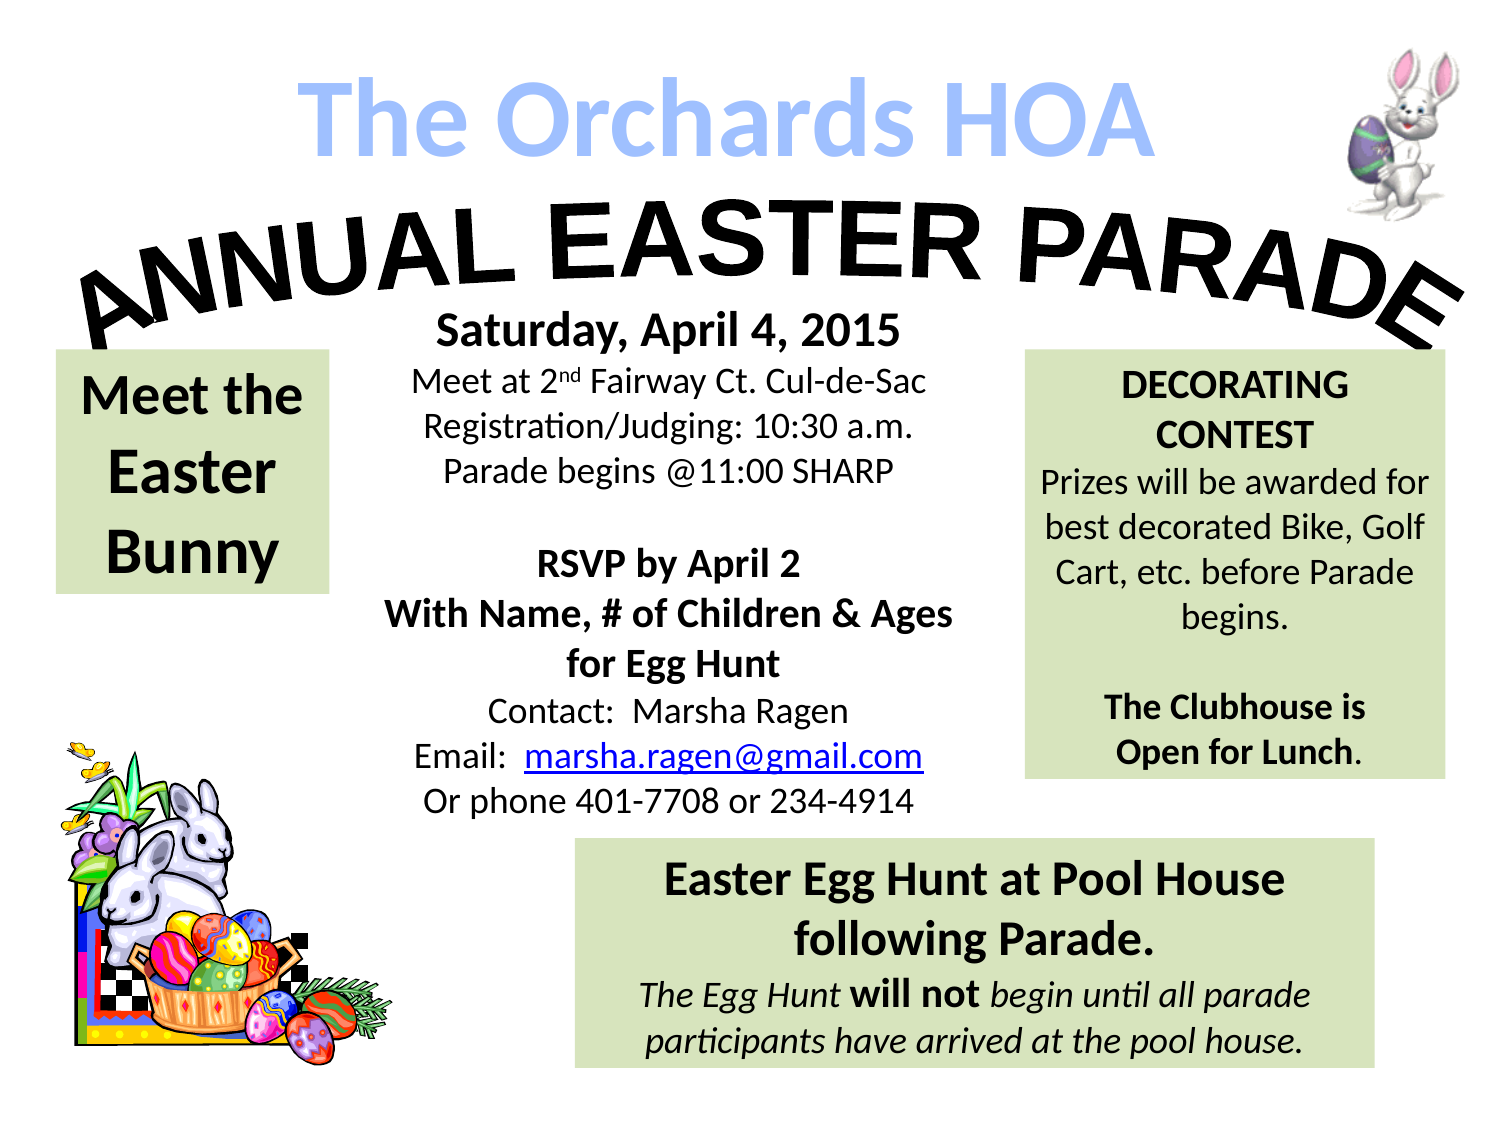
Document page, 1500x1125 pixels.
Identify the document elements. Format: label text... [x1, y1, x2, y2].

picture [55, 737, 398, 1071]
text_box The Orchards HOA [275, 36, 1178, 187]
picture [1337, 36, 1467, 238]
text_box Easter Egg Hunt at Pool House following Parade. The Egg Hunt will not begin until all parade participants have arrived at the pool house. [574, 838, 1375, 1068]
text_box DECORATING CONTEST Prizes will be awarded for best decorated Bike, Golf Cart, etc. before Parade begins. The Clubhouse is Open for Lunch. [1024, 349, 1446, 779]
text_box Meet the Easter Bunny [55, 349, 330, 594]
text_box Saturday, April 4, 2015 Meet at 2nd Fairway Ct. Cul-de-Sac Registration/Judging: 10:30 a.m. Parade begins @11:00 SHARP RSVP by April 2 With Name, # of Children & Ages for Egg Hunt Contact: Marsha Ragen Email: marsha.ragen@gmail.com Or phone 401-7708 or 234-4914 [312, 288, 1025, 829]
